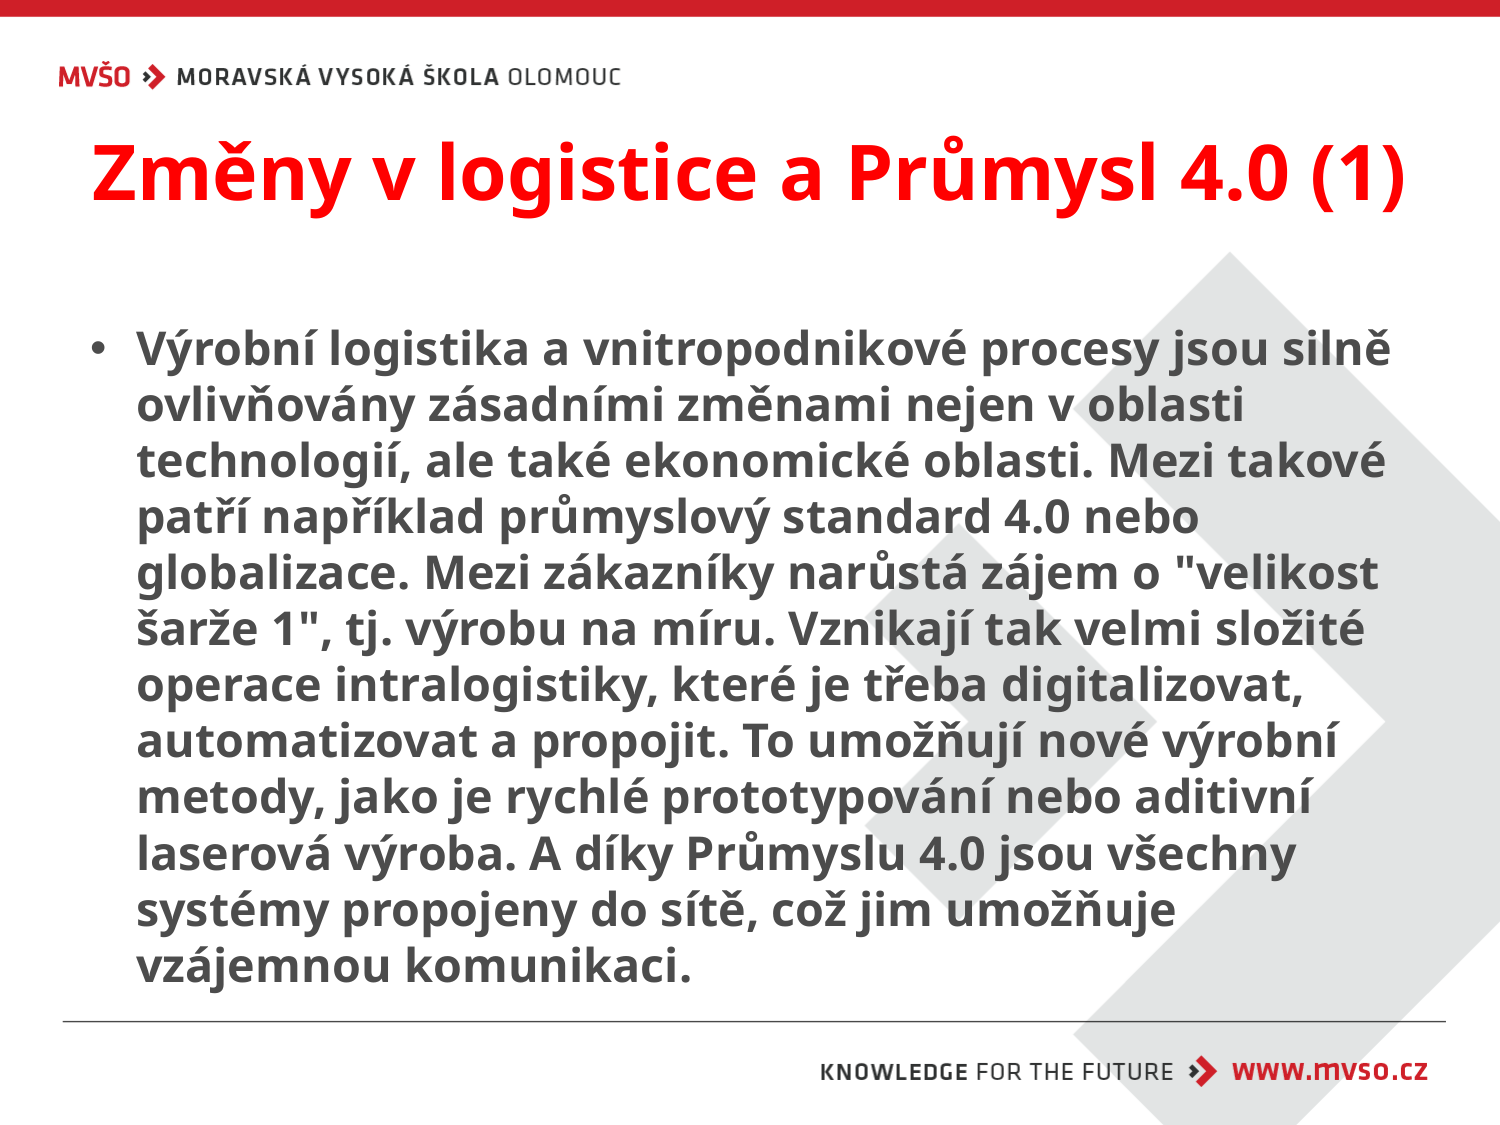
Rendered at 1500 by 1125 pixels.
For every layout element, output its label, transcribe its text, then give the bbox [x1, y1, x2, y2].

title Změny v logistice a Průmysl 4.0 (1) [75, 106, 1425, 233]
list Výrobní logistika a vnitropodnikové procesy jsou silně ovlivňovány zásadními změnami nejen v oblasti technologií, ale také ekonomické oblasti. Mezi takové patří například průmyslový standard 4.0 nebo globalizace. Mezi zákazníky narůstá zájem o "velikost šarže 1", tj. výrobu na míru. Vznikají tak velmi složité operace intralogistiky, které je třeba digitalizovat, automatizovat a propojit. To umožňují nové výrobní metody, jako je rychlé prototypování nebo aditivní laserová výroba. A díky Průmyslu 4.0 jsou všechny systémy propojeny do sítě, což jim umožňuje vzájemnou komunikaci. [75, 311, 1425, 1005]
picture [0, 0, 1500, 1125]
